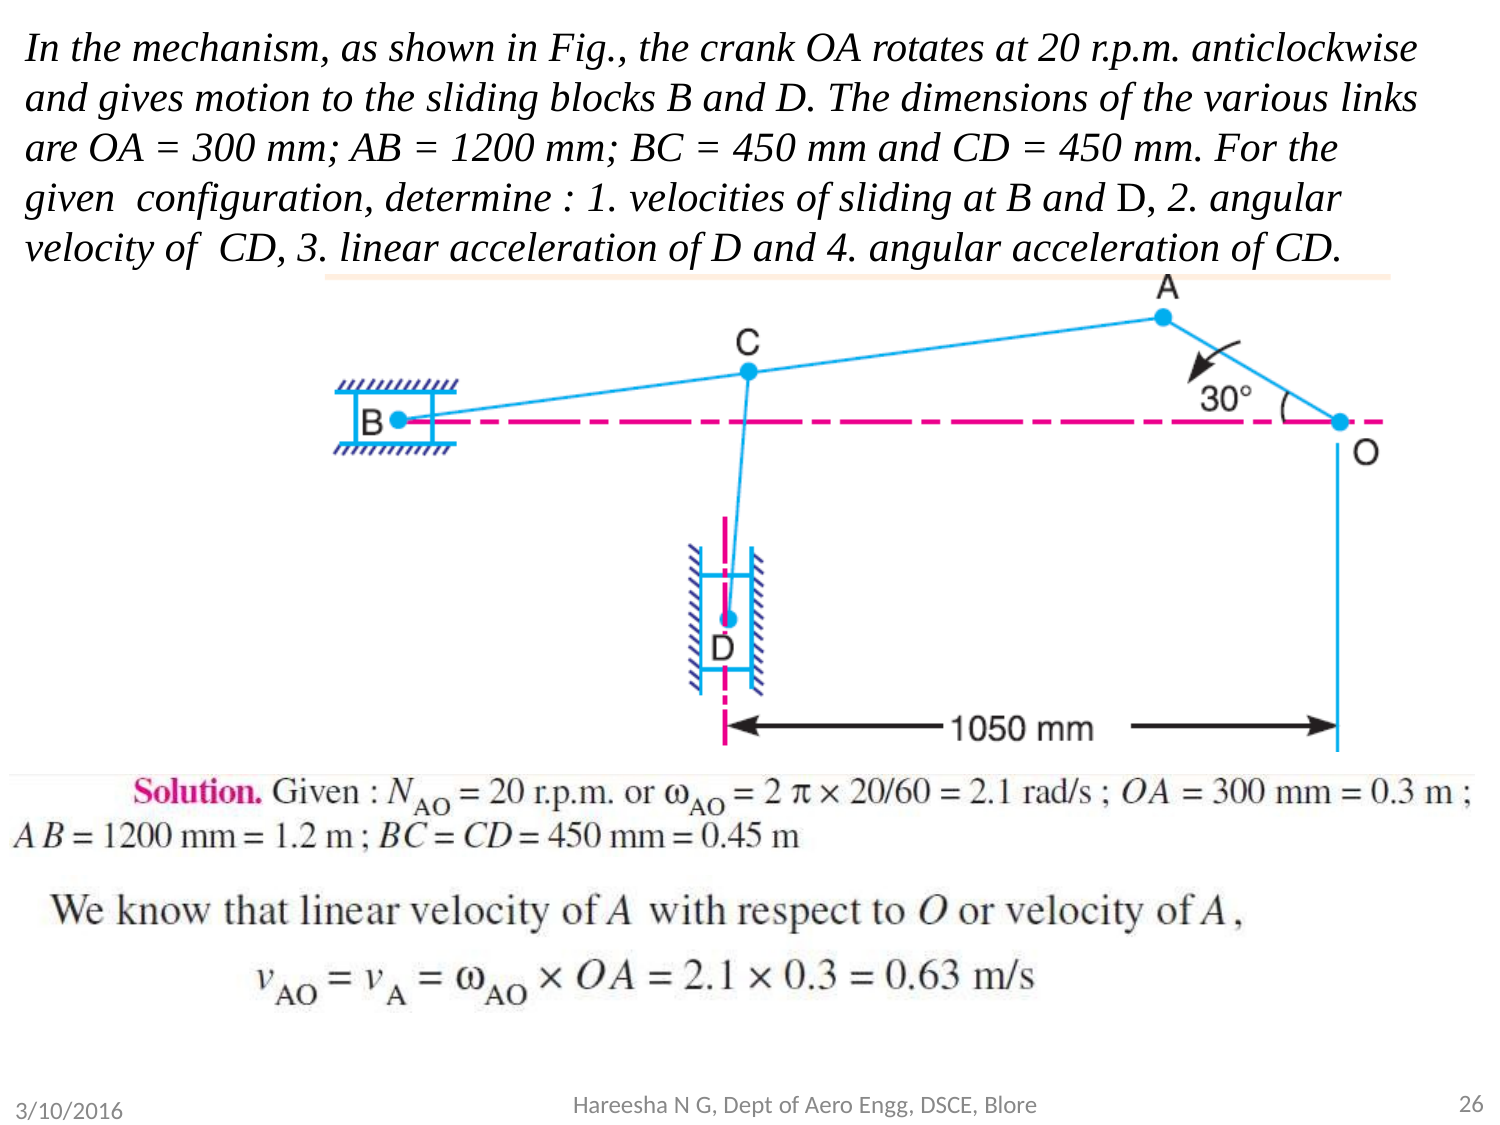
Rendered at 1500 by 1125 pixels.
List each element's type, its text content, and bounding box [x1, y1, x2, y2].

text_box [37, 875, 1247, 1013]
text_box [9, 774, 1475, 857]
title In the mechanism, as shown in Fig., the crank OA rotates at 20 r.p.m. anticlockwise and gives motion to the sliding blocks B and D. The dimensions of the various links are OA = 300 mm; AB = 1200 mm; BC = 450 mm and CD = 450 mm. For the given configuration, determine : 1. velocities of sliding at B and D, 2. angular velocity of CD, 3. linear acceleration of D and 4. angular acceleration of CD. [23, 17, 1436, 271]
text_box Hareesha N G, Dept of Aero Engg, DSCE, Blore [571, 1086, 1042, 1119]
text_box 3/10/2016 [12, 1092, 126, 1125]
text_box [324, 274, 1391, 752]
text_box 26 [1456, 1085, 1487, 1118]
